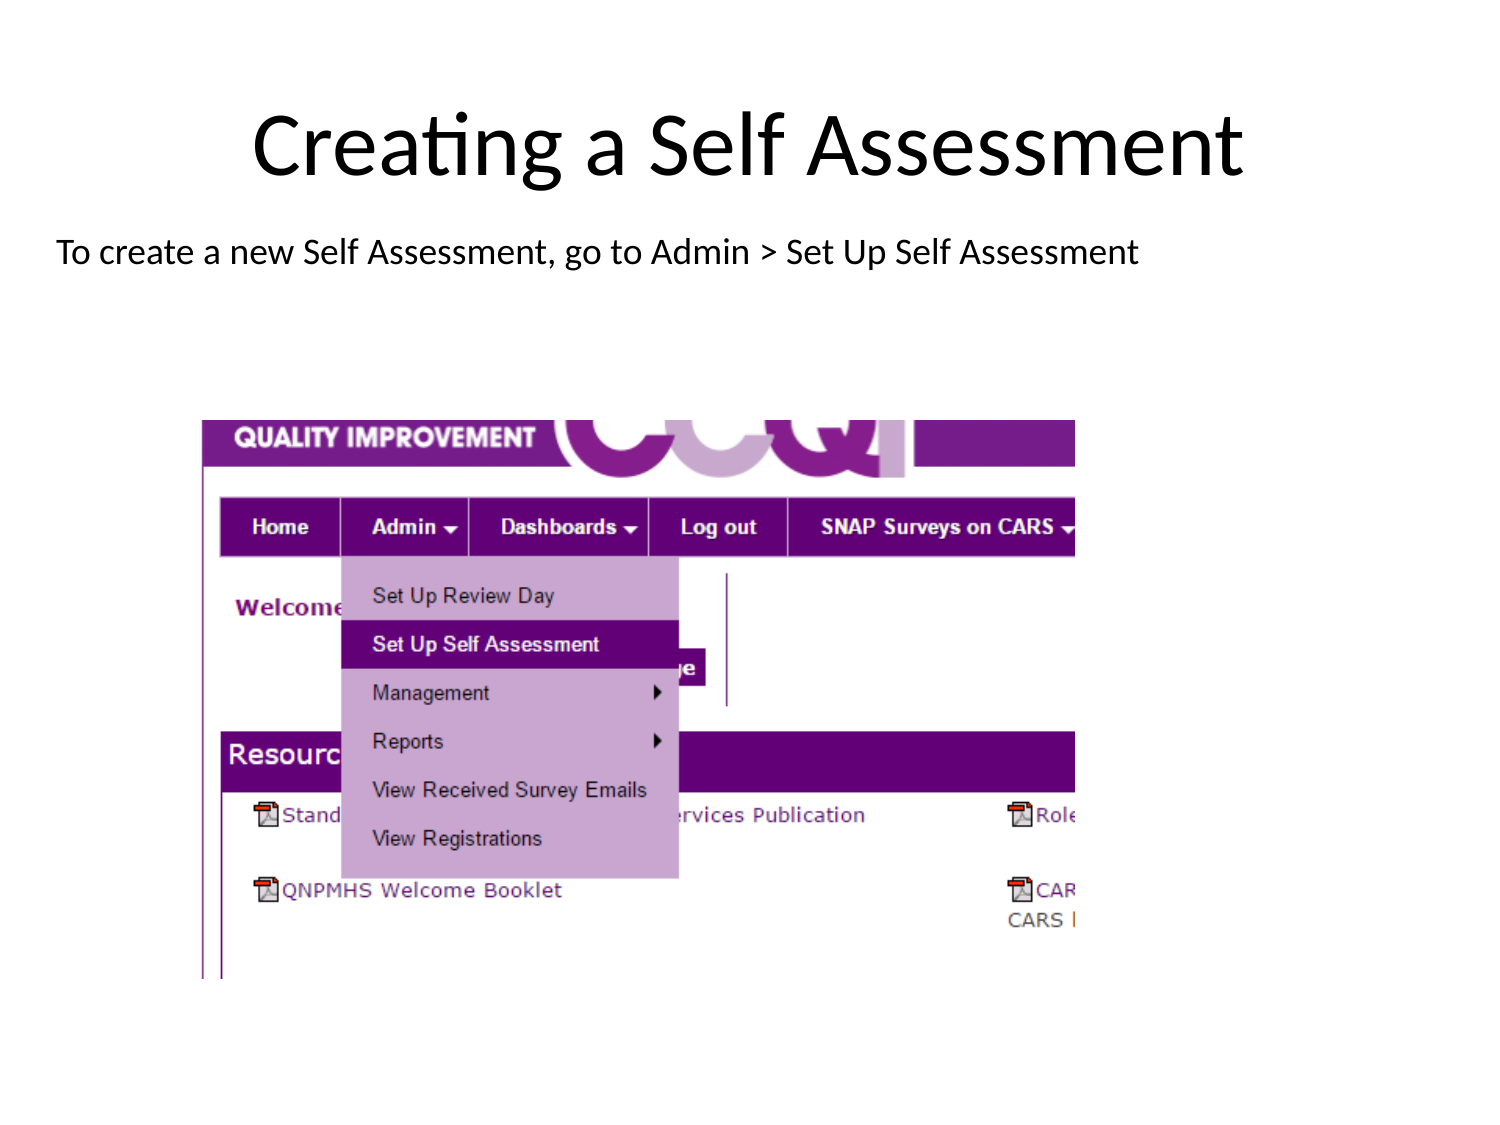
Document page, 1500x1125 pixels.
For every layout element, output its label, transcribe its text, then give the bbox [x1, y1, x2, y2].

picture [170, 420, 1075, 979]
text_box To create a new Self Assessment, go to Admin > Set Up Self Assessment [41, 219, 1377, 280]
title Creating a Self Assessment [75, 45, 1425, 233]
